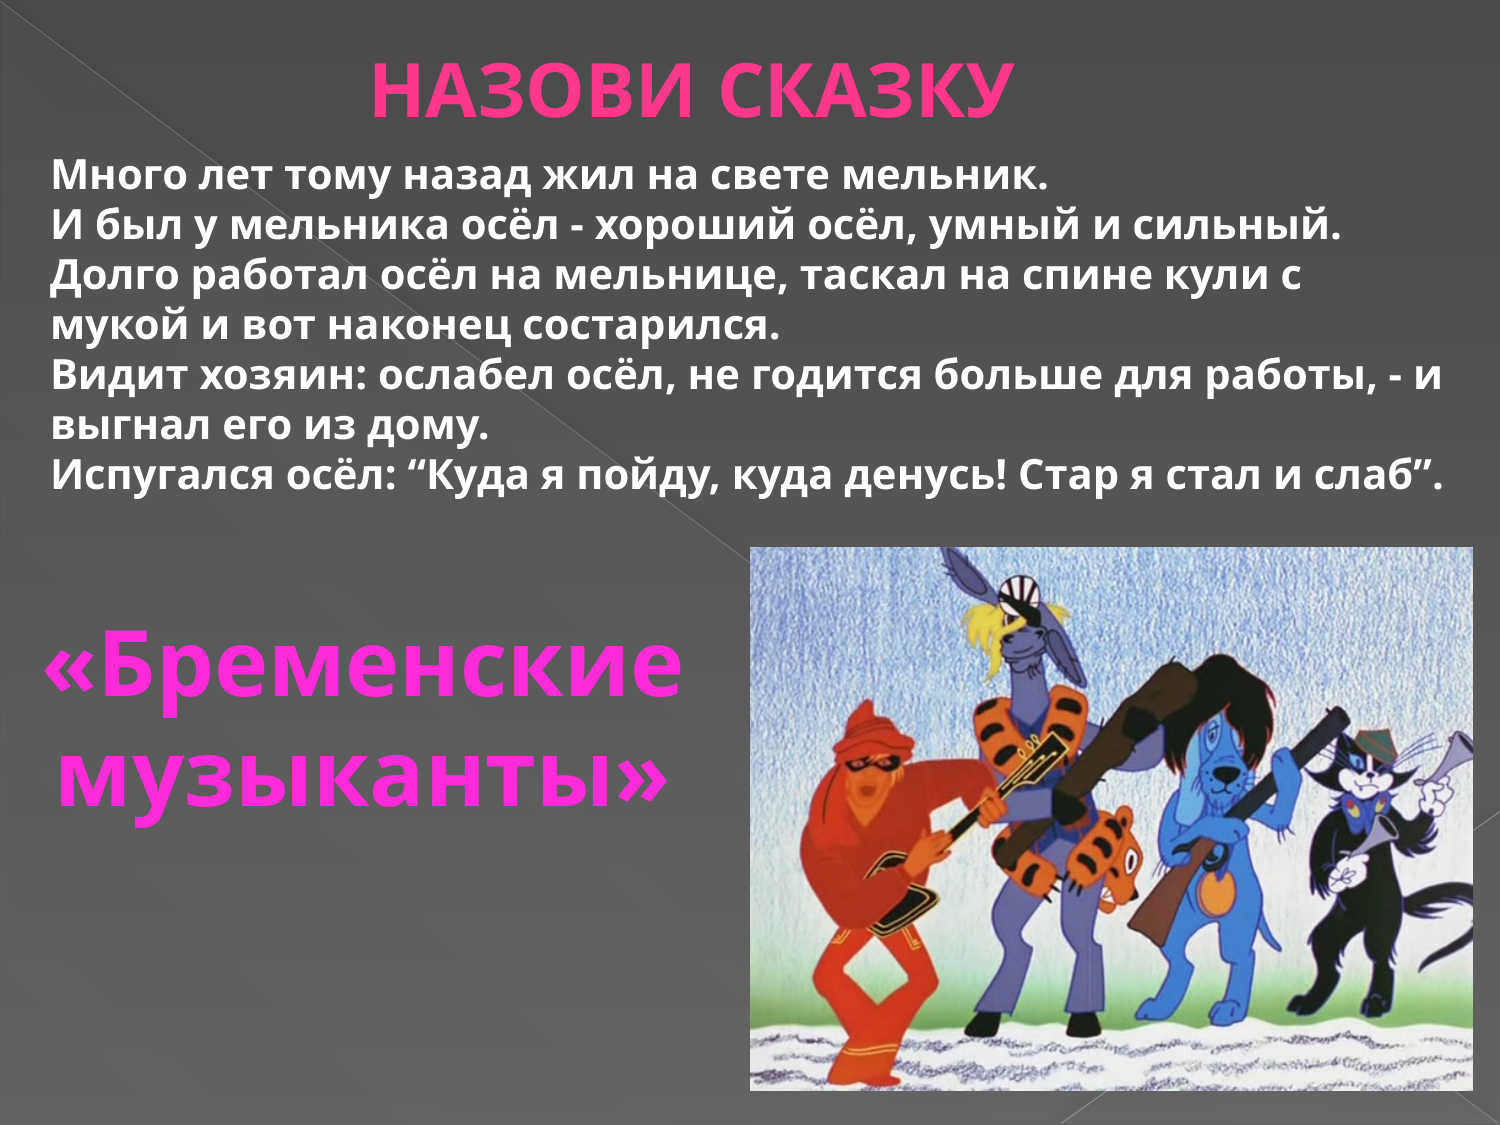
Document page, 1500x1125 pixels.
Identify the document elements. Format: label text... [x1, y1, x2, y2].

picture [749, 547, 1473, 1091]
text_box Назови сказку [353, 35, 1031, 140]
text_box «Бременские музыканты» [26, 597, 701, 833]
text_box Много лет тому назад жил на свете мельник. И был у мельника осёл - хороший осёл, умный и сильный. Долго работал осёл на мельнице, таскал на спине кули с мукой и вот наконец состарился. Видит хозяин: ослабел осёл, не годится больше для работы, - и выгнал его из дому. Испугался осёл: “Куда я пойду, куда денусь! Стар я стал и слаб”. [35, 140, 1465, 506]
